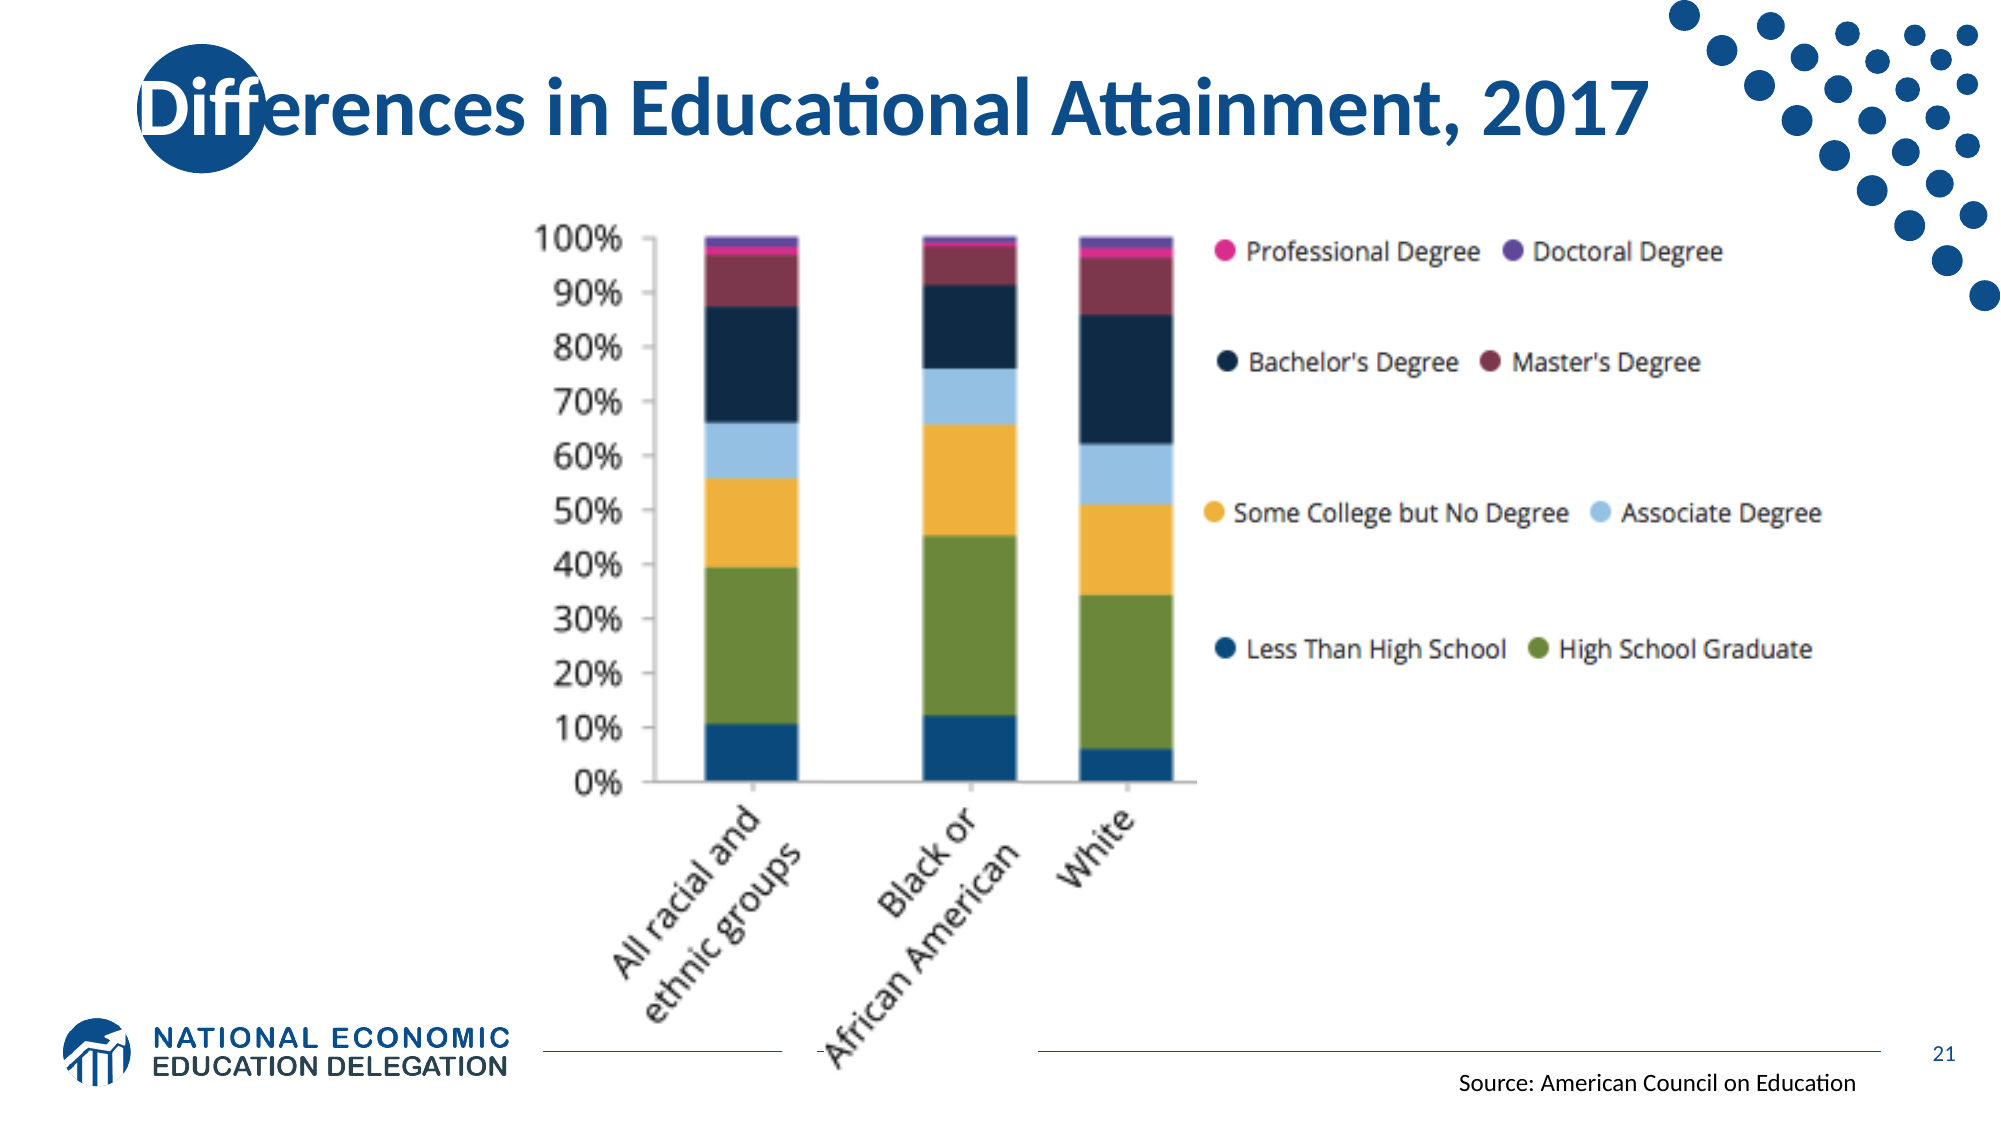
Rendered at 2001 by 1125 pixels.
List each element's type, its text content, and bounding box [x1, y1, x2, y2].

picture [1203, 625, 1825, 676]
picture [1203, 336, 1714, 389]
slide_number 21 [1521, 1022, 1972, 1082]
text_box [522, 209, 1197, 1076]
title Differences in Educational Attainment, 2017 [122, 0, 1847, 218]
picture [1196, 491, 1833, 544]
picture [55, 1013, 520, 1091]
picture [1209, 225, 1737, 283]
text_box Source: American Council on Education [1444, 1059, 1873, 1104]
